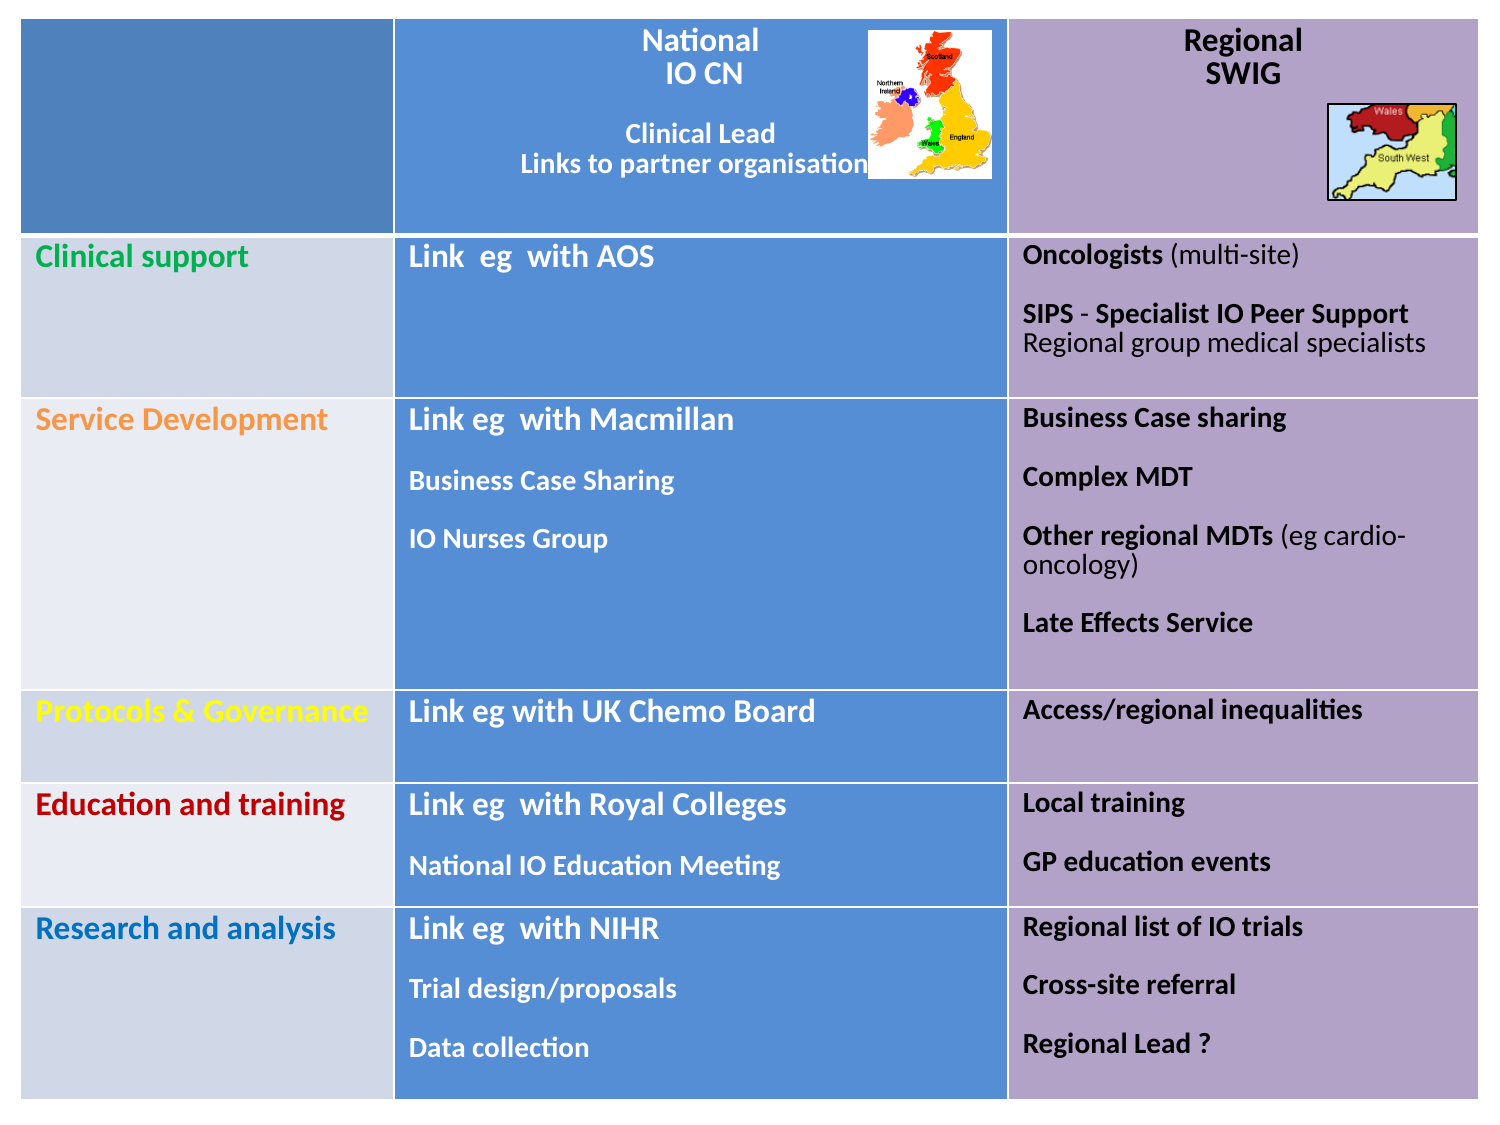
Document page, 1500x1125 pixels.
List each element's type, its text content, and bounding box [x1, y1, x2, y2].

table_cell Research and analysis [21, 908, 393, 1099]
table_cell Link eg with NIHR Trial design/proposals Data collection [395, 908, 1007, 1099]
table_cell Business Case sharing Complex MDT Other regional MDTs (eg cardio-oncology) Late Effects Service [1009, 399, 1478, 689]
table_cell Link eg with Macmillan Business Case Sharing IO Nurses Group [395, 399, 1007, 689]
table_cell Access/regional inequalities [1009, 691, 1478, 782]
table_cell Link eg with Royal Colleges National IO Education Meeting [395, 784, 1007, 906]
table_cell Link eg with UK Chemo Board [395, 691, 1007, 782]
picture [1328, 104, 1456, 200]
table_cell Service Development [21, 399, 393, 689]
table_cell Clinical support [21, 238, 393, 397]
table_header National IO CN Clinical Lead Links to partner organisations [395, 19, 1007, 233]
table_header Regional SWIG [1009, 19, 1478, 233]
table_cell Regional list of IO trials Cross-site referral Regional Lead ? [1009, 908, 1478, 1099]
table_cell Link eg with AOS [395, 238, 1007, 397]
table_cell Oncologists (multi-site) SIPS - Specialist IO Peer Support Regional group medical specialists [1009, 238, 1478, 397]
table_cell Protocols & Governance [21, 691, 393, 782]
table_cell Education and training [21, 784, 393, 906]
table_cell Local training GP education events [1009, 784, 1478, 906]
table_header [21, 19, 393, 233]
picture [867, 30, 992, 179]
